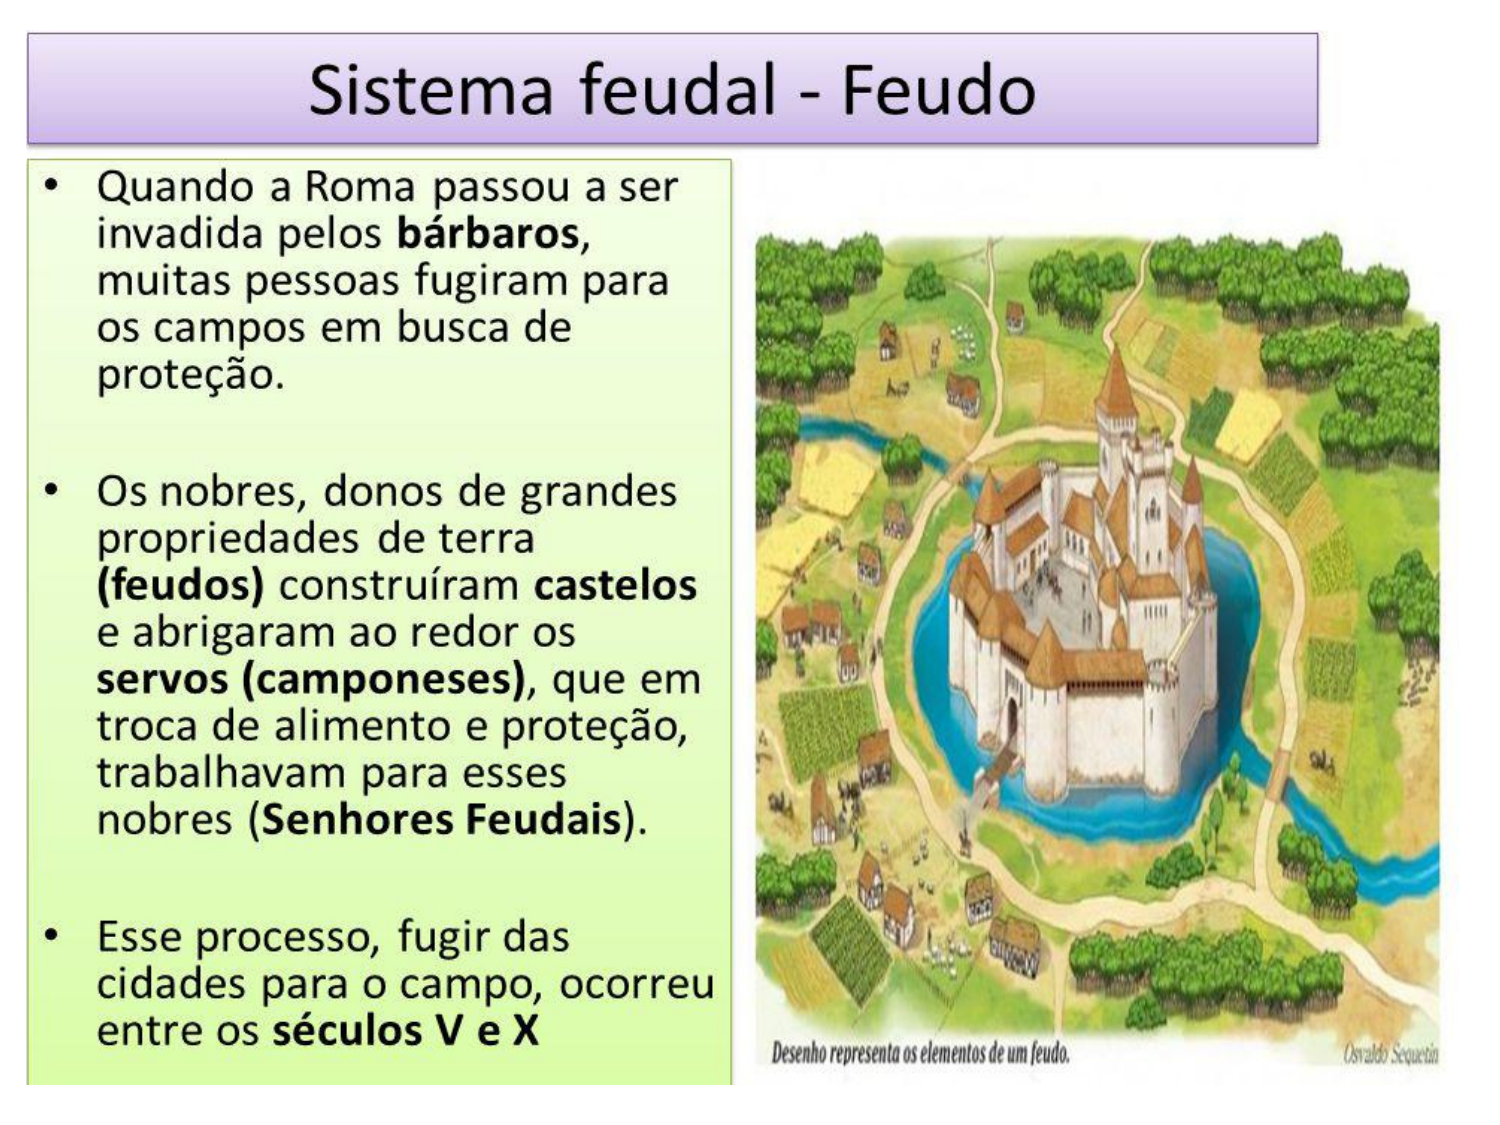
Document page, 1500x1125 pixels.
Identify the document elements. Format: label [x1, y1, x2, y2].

picture [25, 30, 1459, 1086]
